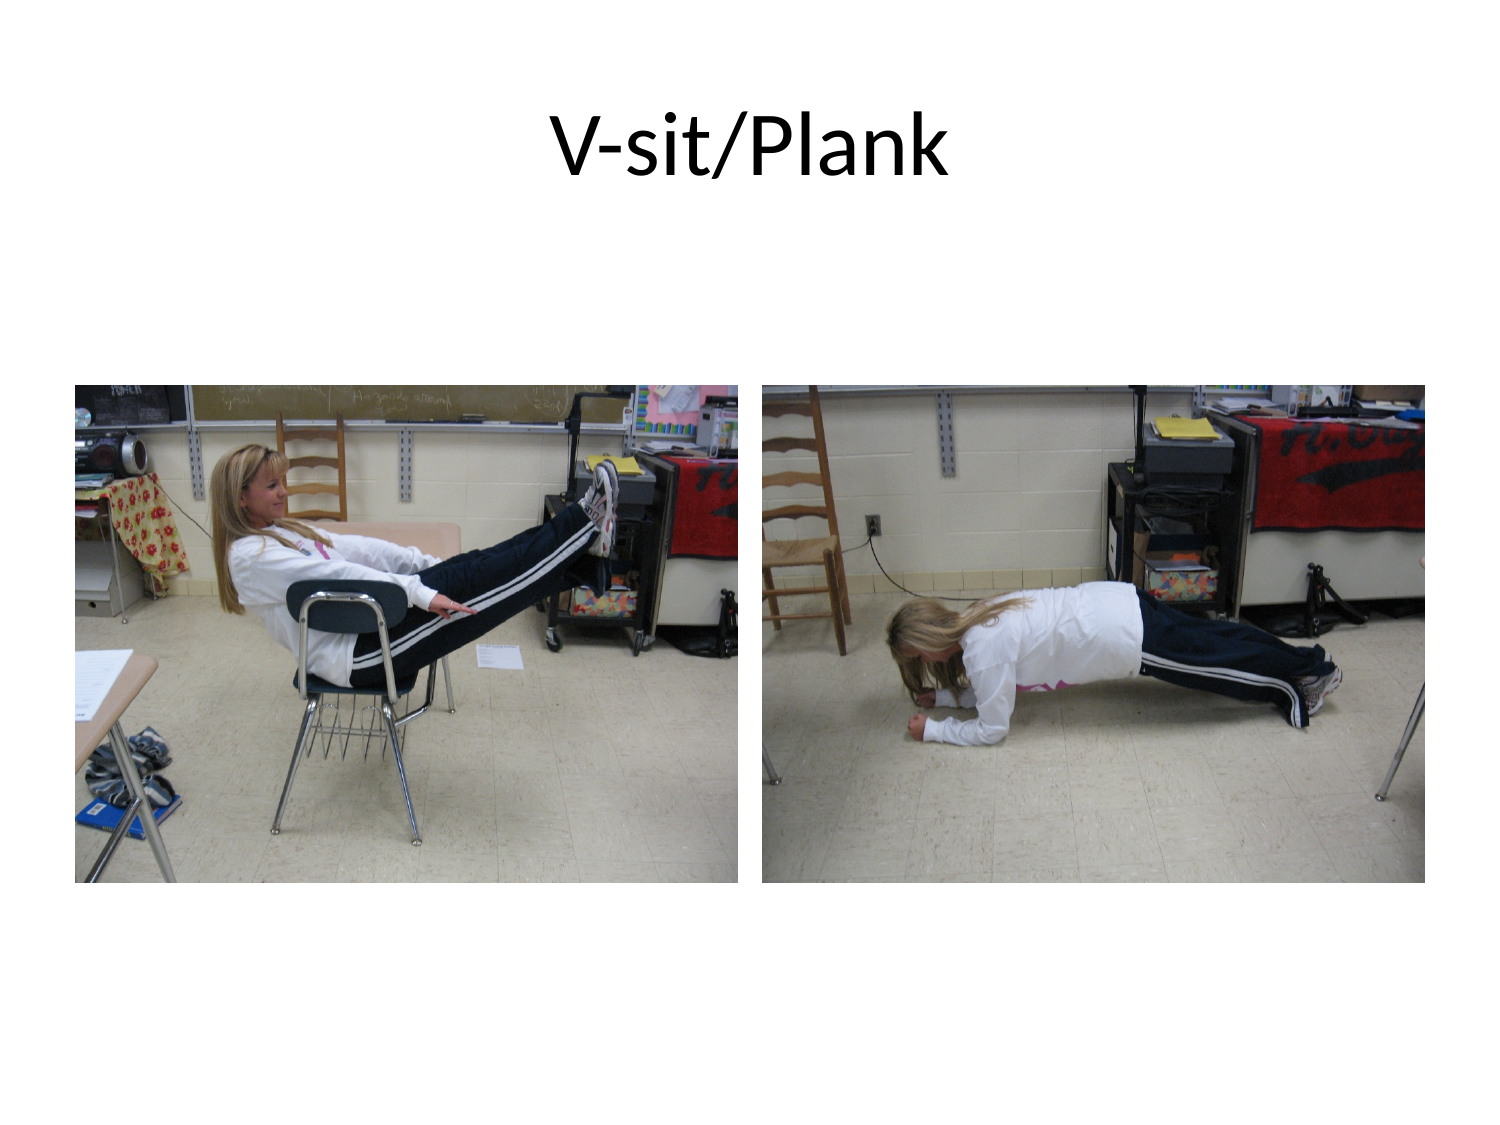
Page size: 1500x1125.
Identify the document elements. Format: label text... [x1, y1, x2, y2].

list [74, 384, 738, 883]
title V-sit/Plank [75, 45, 1425, 233]
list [762, 384, 1426, 883]
